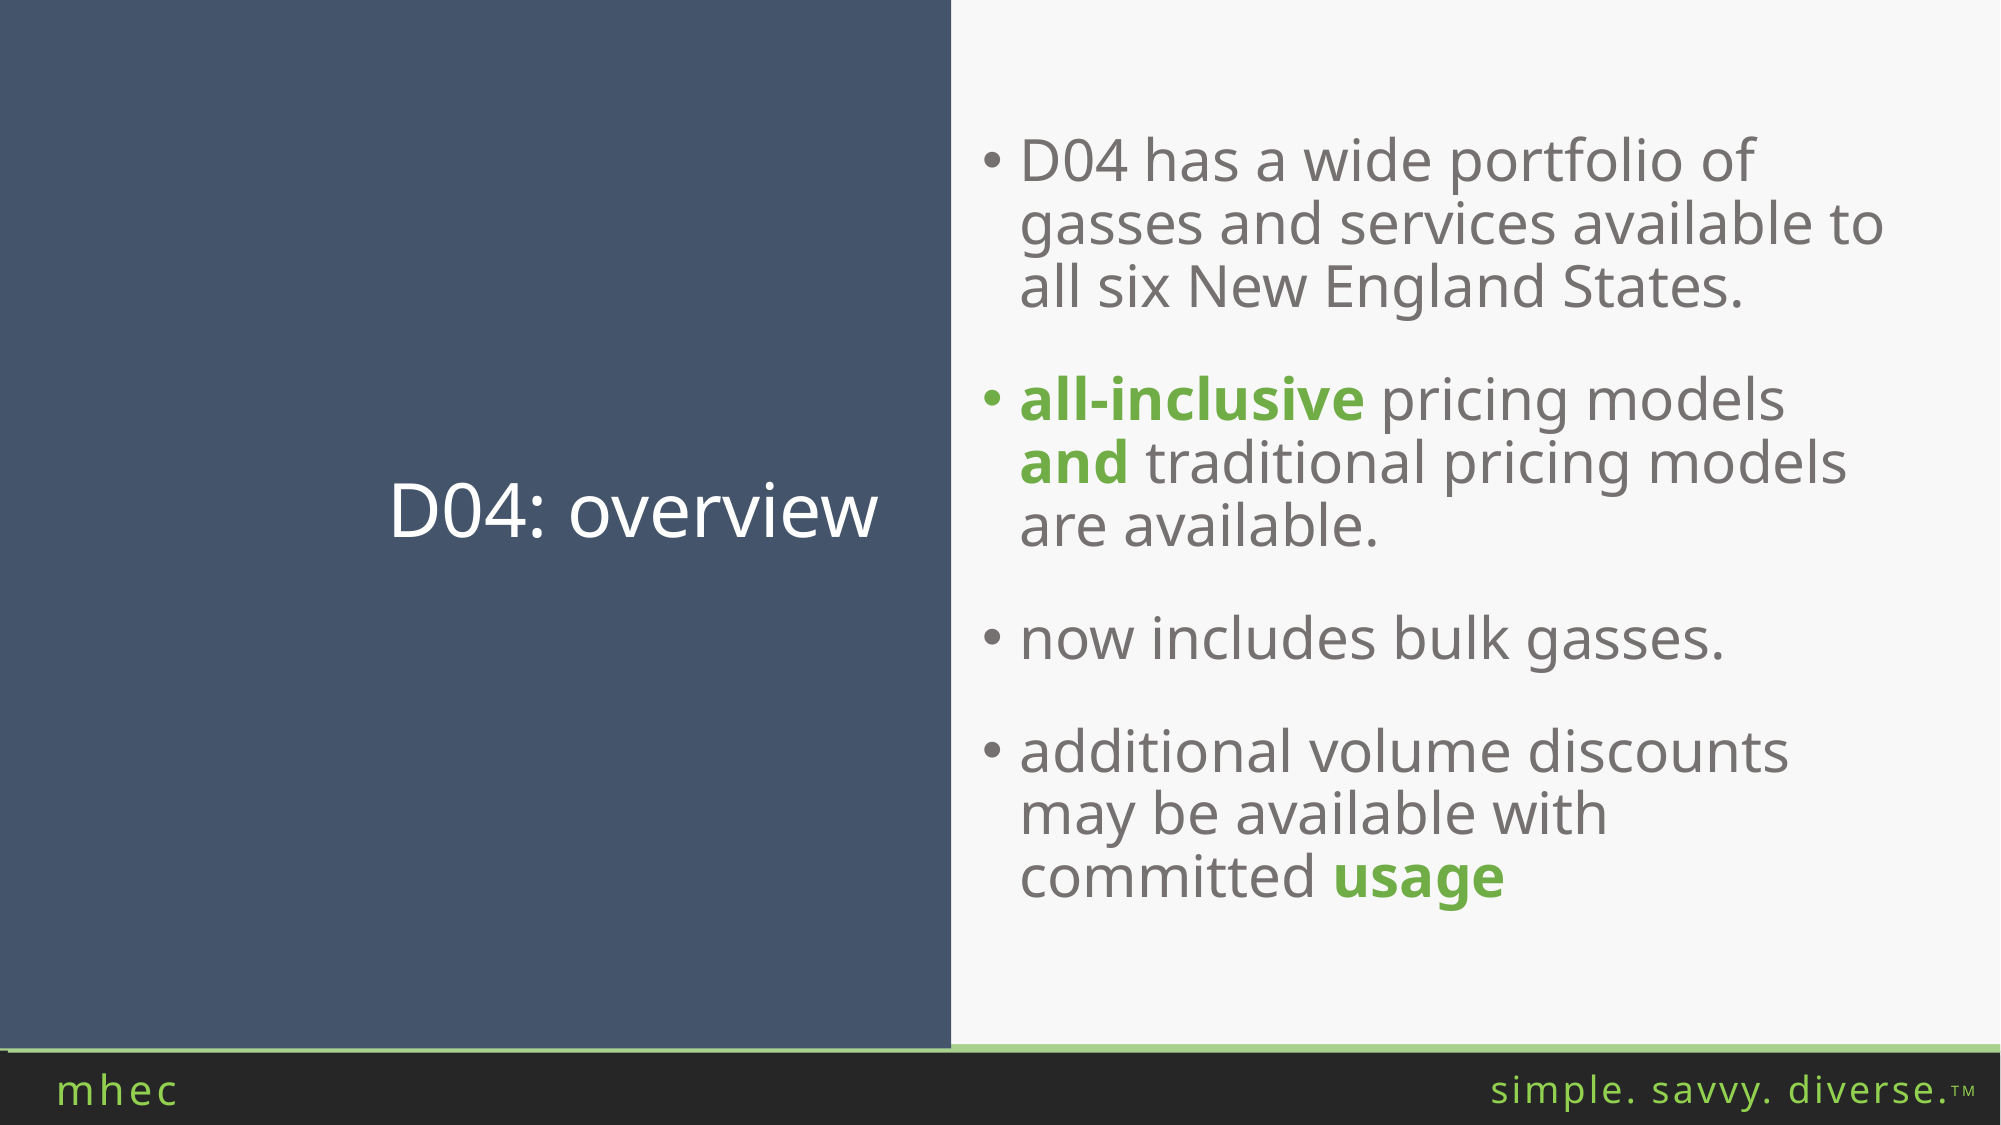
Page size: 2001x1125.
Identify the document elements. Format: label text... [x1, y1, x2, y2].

list D04: overview [41, 269, 895, 758]
list D04 has a wide portfolio of gasses and services available to all six New England States. all-inclusive pricing models and traditional pricing models are available. now includes bulk gasses. additional volume discounts may be available with committed usage [967, 38, 1918, 1003]
